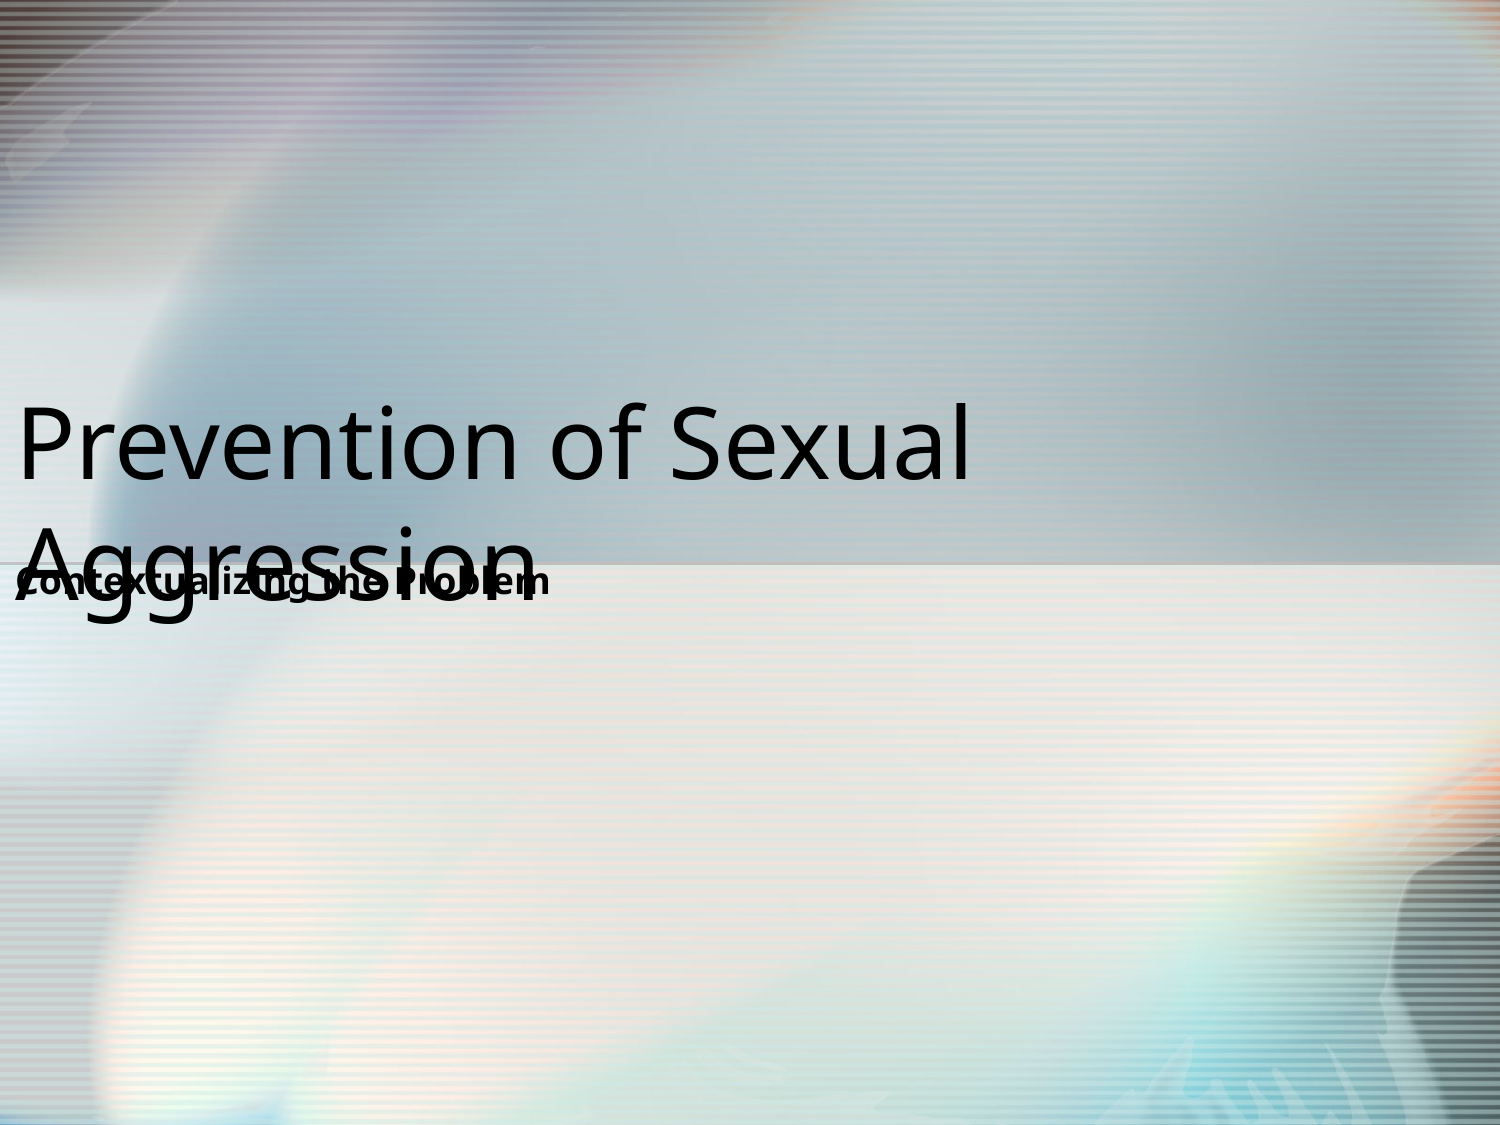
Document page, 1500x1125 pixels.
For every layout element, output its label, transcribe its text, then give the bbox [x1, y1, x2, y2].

title Prevention of Sexual Aggression [0, 450, 1463, 550]
subtitle Contextualizing the Problem [0, 549, 750, 600]
picture [0, 0, 1500, 1125]
